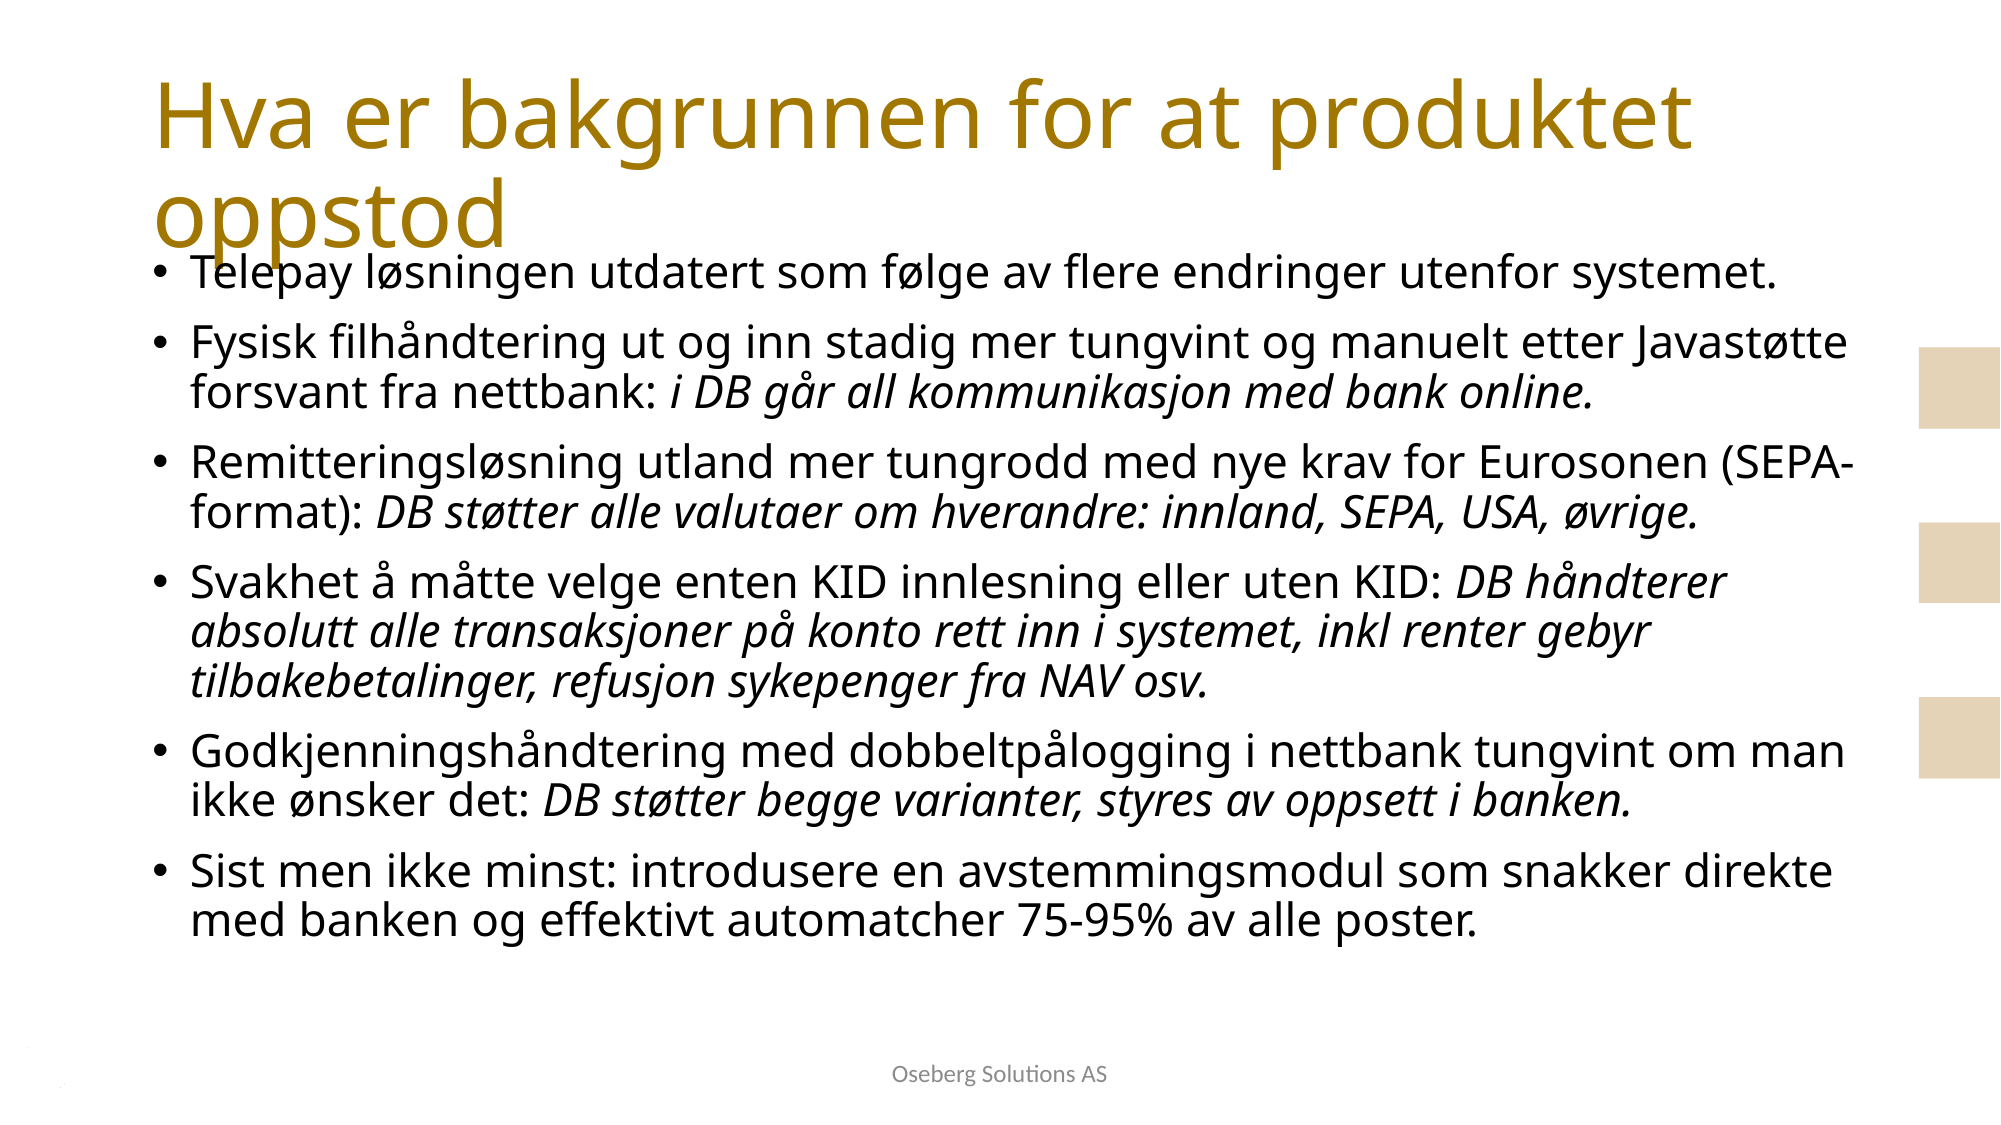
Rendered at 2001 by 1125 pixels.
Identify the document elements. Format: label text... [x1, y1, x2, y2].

list Telepay løsningen utdatert som følge av flere endringer utenfor systemet. Fysisk filhåndtering ut og inn stadig mer tungvint og manuelt etter Javastøtte forsvant fra nettbank: i DB går all kommunikasjon med bank online. Remitteringsløsning utland mer tungrodd med nye krav for Eurosonen (SEPA-format): DB støtter alle valutaer om hverandre: innland, SEPA, USA, øvrige. Svakhet å måtte velge enten KID innlesning eller uten KID: DB håndterer absolutt alle transaksjoner på konto rett inn i systemet, inkl renter gebyr tilbakebetalinger, refusjon sykepenger fra NAV osv. Godkjenningshåndtering med dobbeltpålogging i nettbank tungvint om man ikke ønsker det: DB støtter begge varianter, styres av oppsett i banken. Sist men ikke minst: introdusere en avstemmingsmodul som snakker direkte med banken og effektivt automatcher 75-95% av alle poster. [137, 241, 1884, 1018]
footer Oseberg Solutions AS [662, 1042, 1338, 1103]
title Hva er bakgrunnen for at produktet oppstod [137, 59, 1863, 241]
